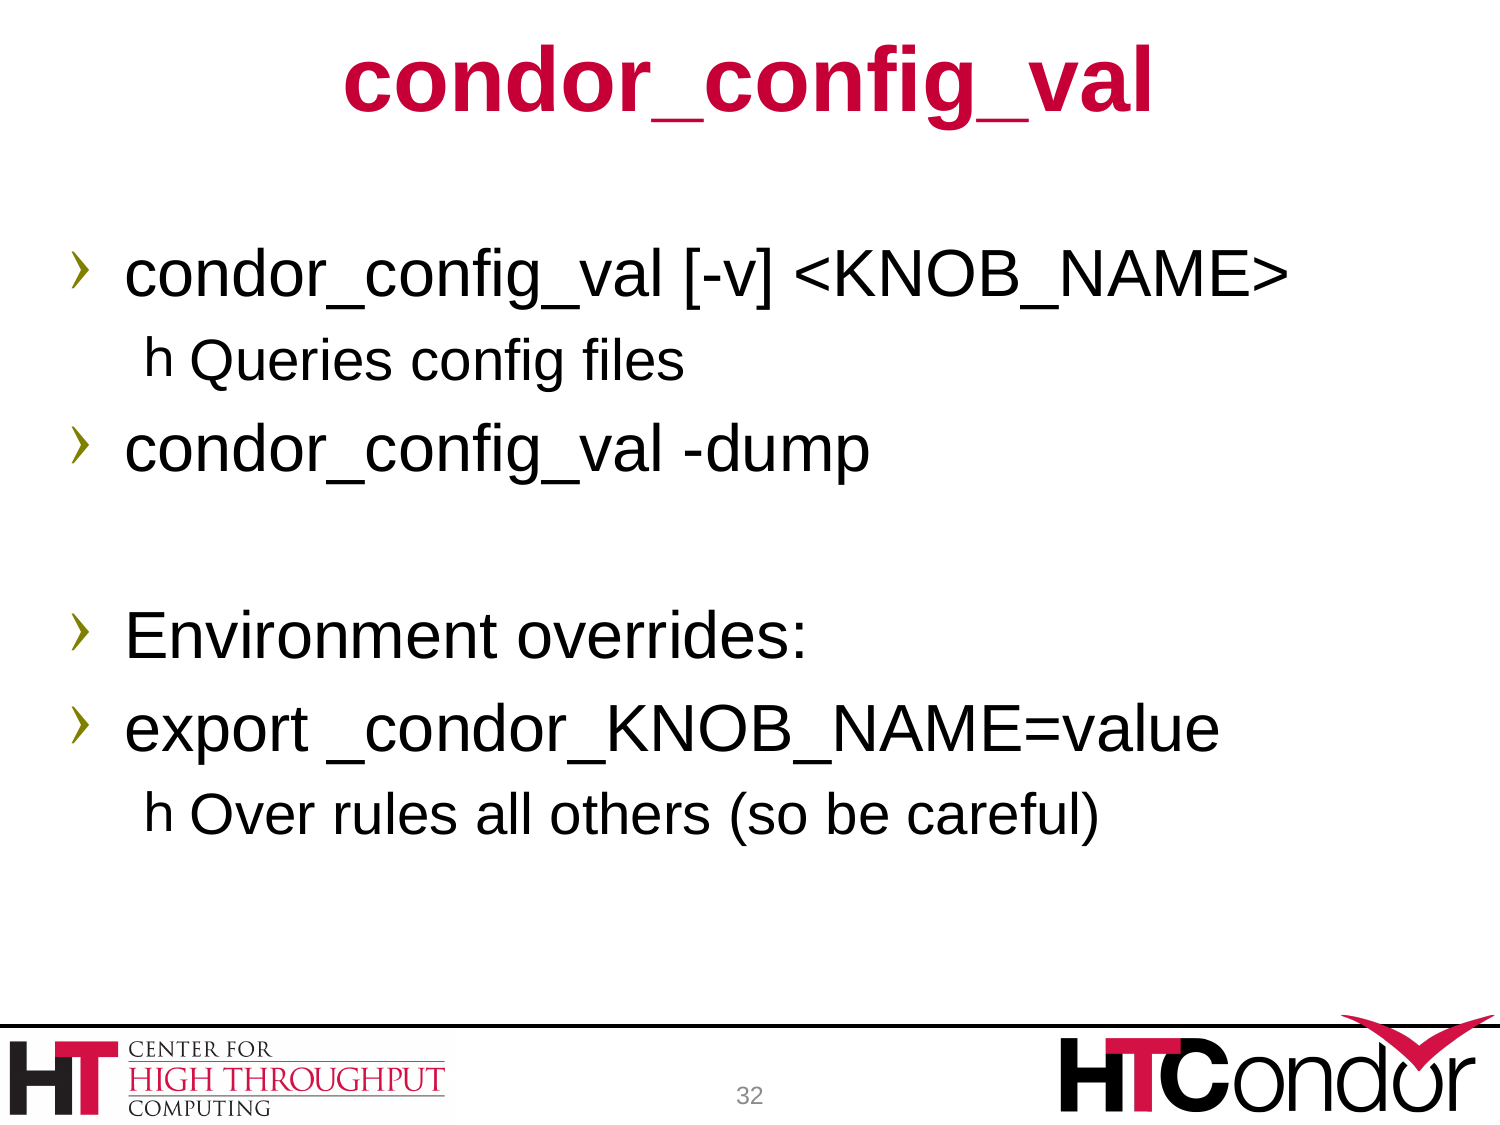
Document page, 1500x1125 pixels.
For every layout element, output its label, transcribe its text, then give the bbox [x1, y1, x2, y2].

slide_number 32 [575, 1065, 925, 1125]
picture [0, 1029, 454, 1125]
picture [1055, 1014, 1500, 1119]
title condor_config_val [0, 0, 1500, 150]
list condor_config_val [-v] <KNOB_NAME> Queries config files condor_config_val -dump Environment overrides: export _condor_KNOB_NAME=value Over rules all others (so be careful) [52, 222, 1431, 916]
